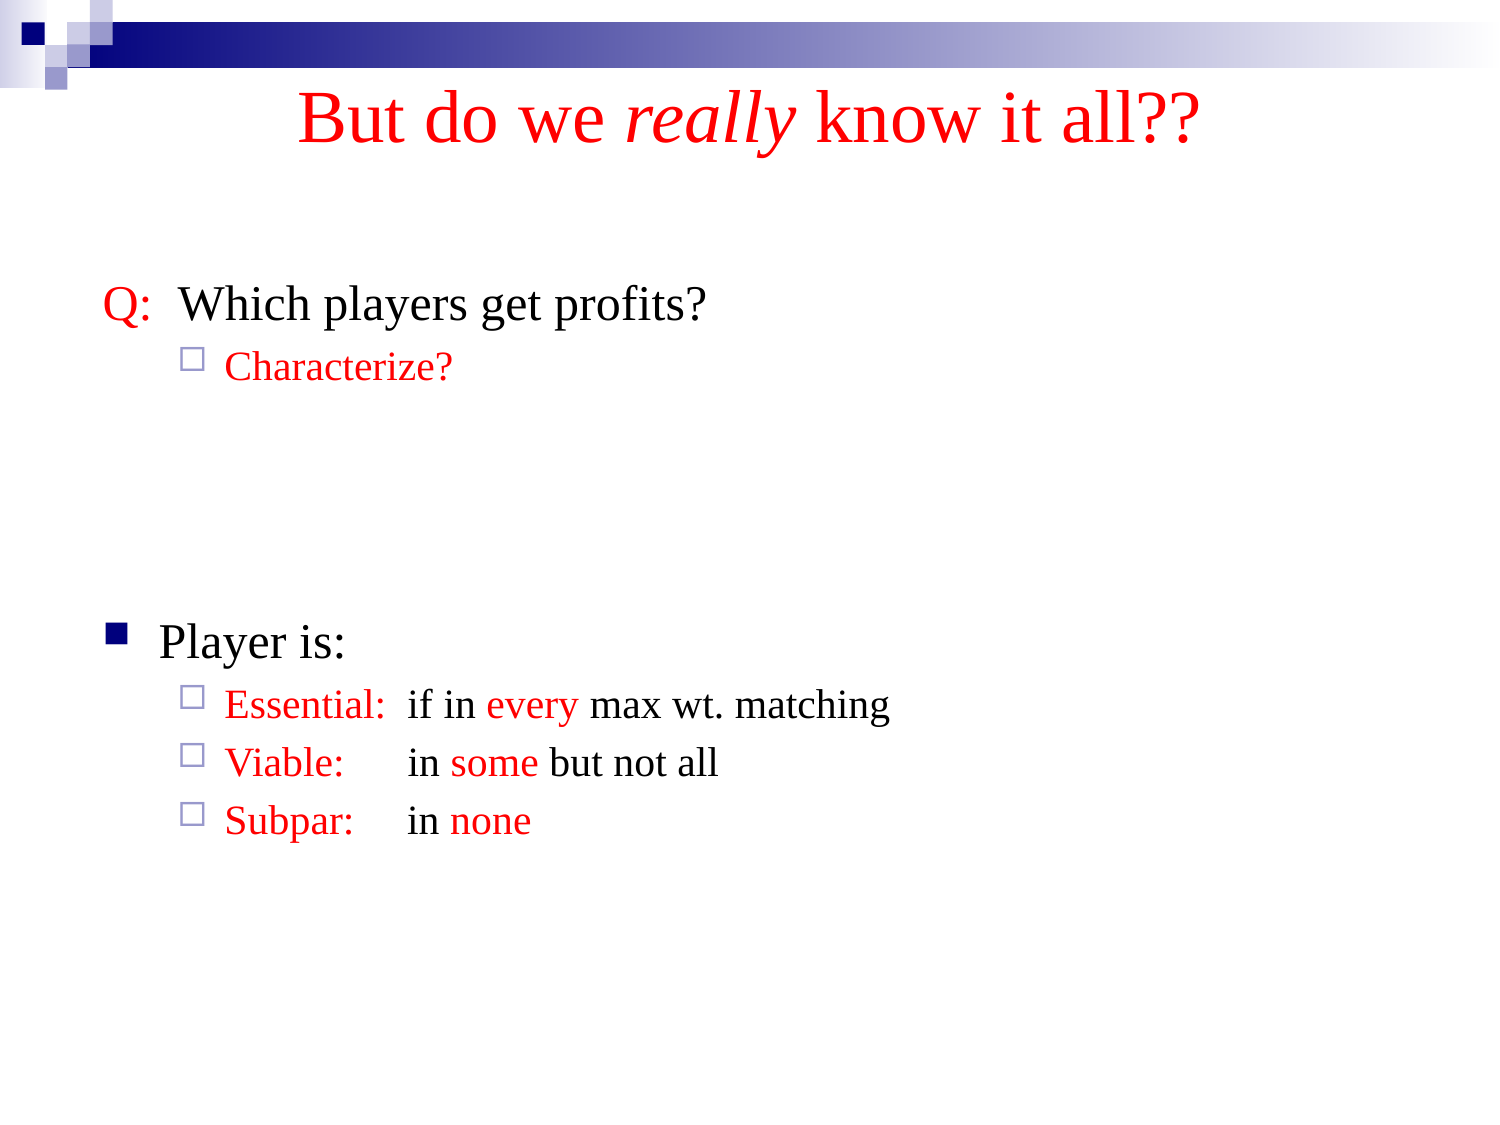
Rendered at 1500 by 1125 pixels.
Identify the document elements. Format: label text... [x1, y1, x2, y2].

title But do we really know it all?? [75, 0, 1425, 225]
list Q: Which players get profits? Characterize? Player is: Essential: if in every max wt. matching Viable: in some but not all Subpar: in none [87, 262, 1450, 1088]
